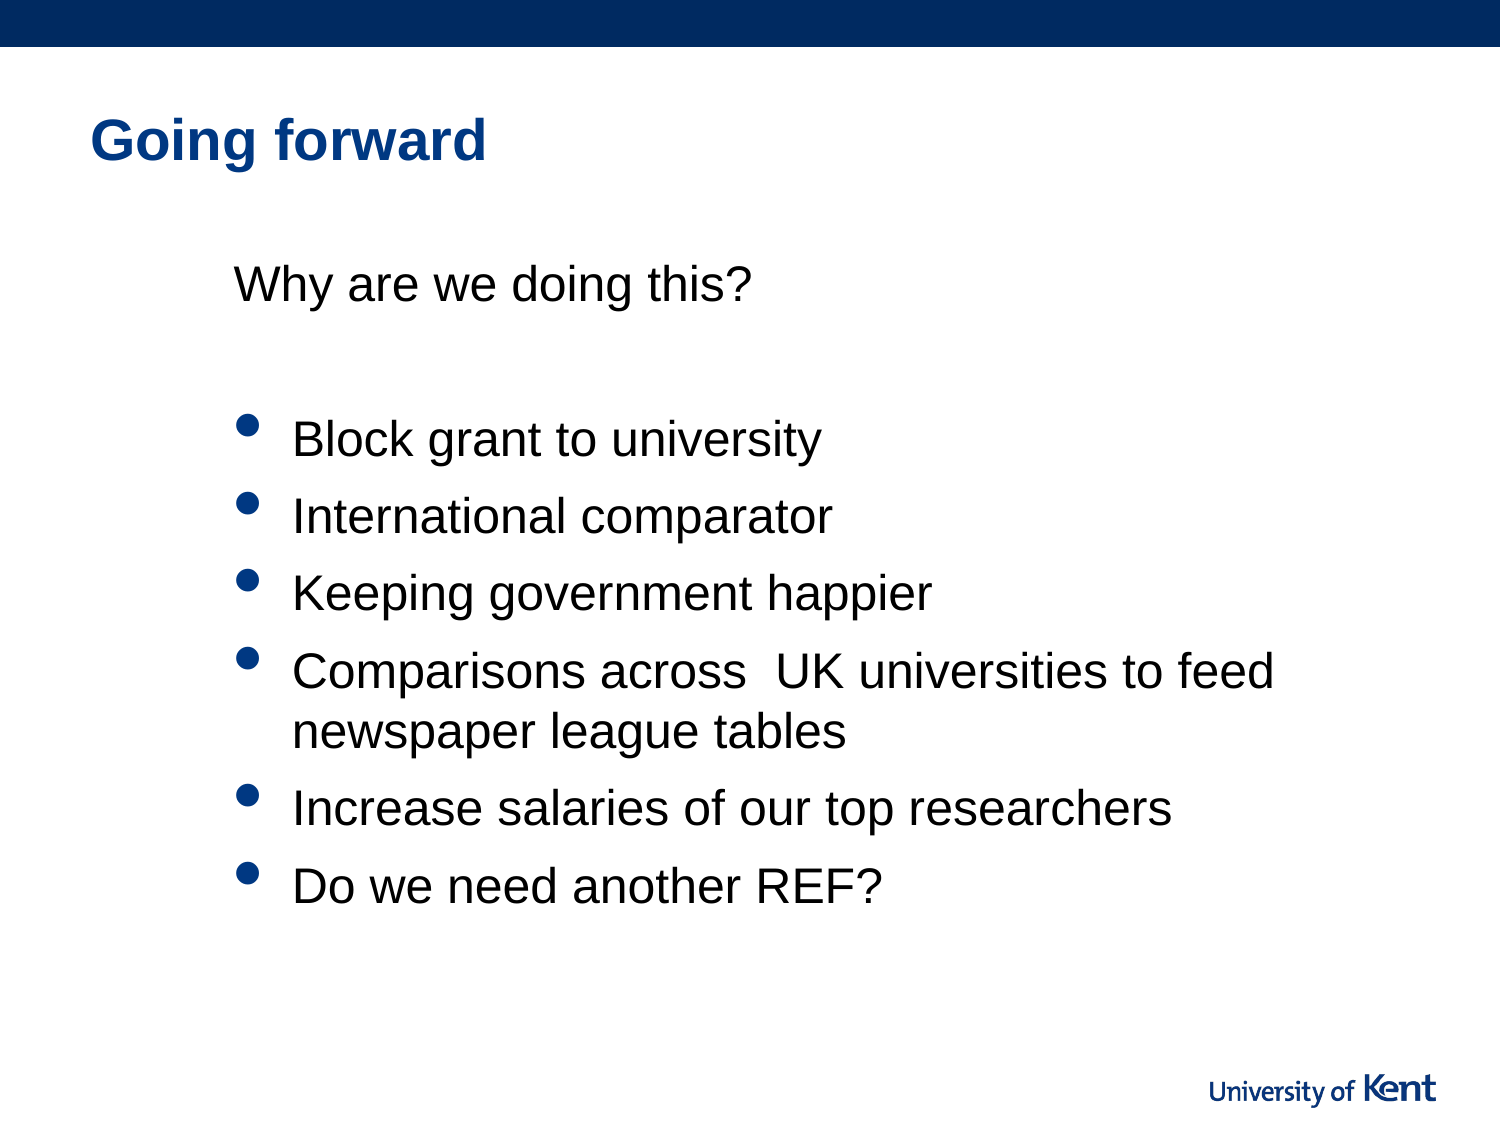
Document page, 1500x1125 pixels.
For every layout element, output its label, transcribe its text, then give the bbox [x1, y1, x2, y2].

picture [1210, 1074, 1436, 1108]
list Why are we doing this? Block grant to university International comparator Keeping government happier Comparisons across UK universities to feed newspaper league tables Increase salaries of our top researchers Do we need another REF? [218, 243, 1365, 1047]
title Going forward [75, 90, 1436, 185]
